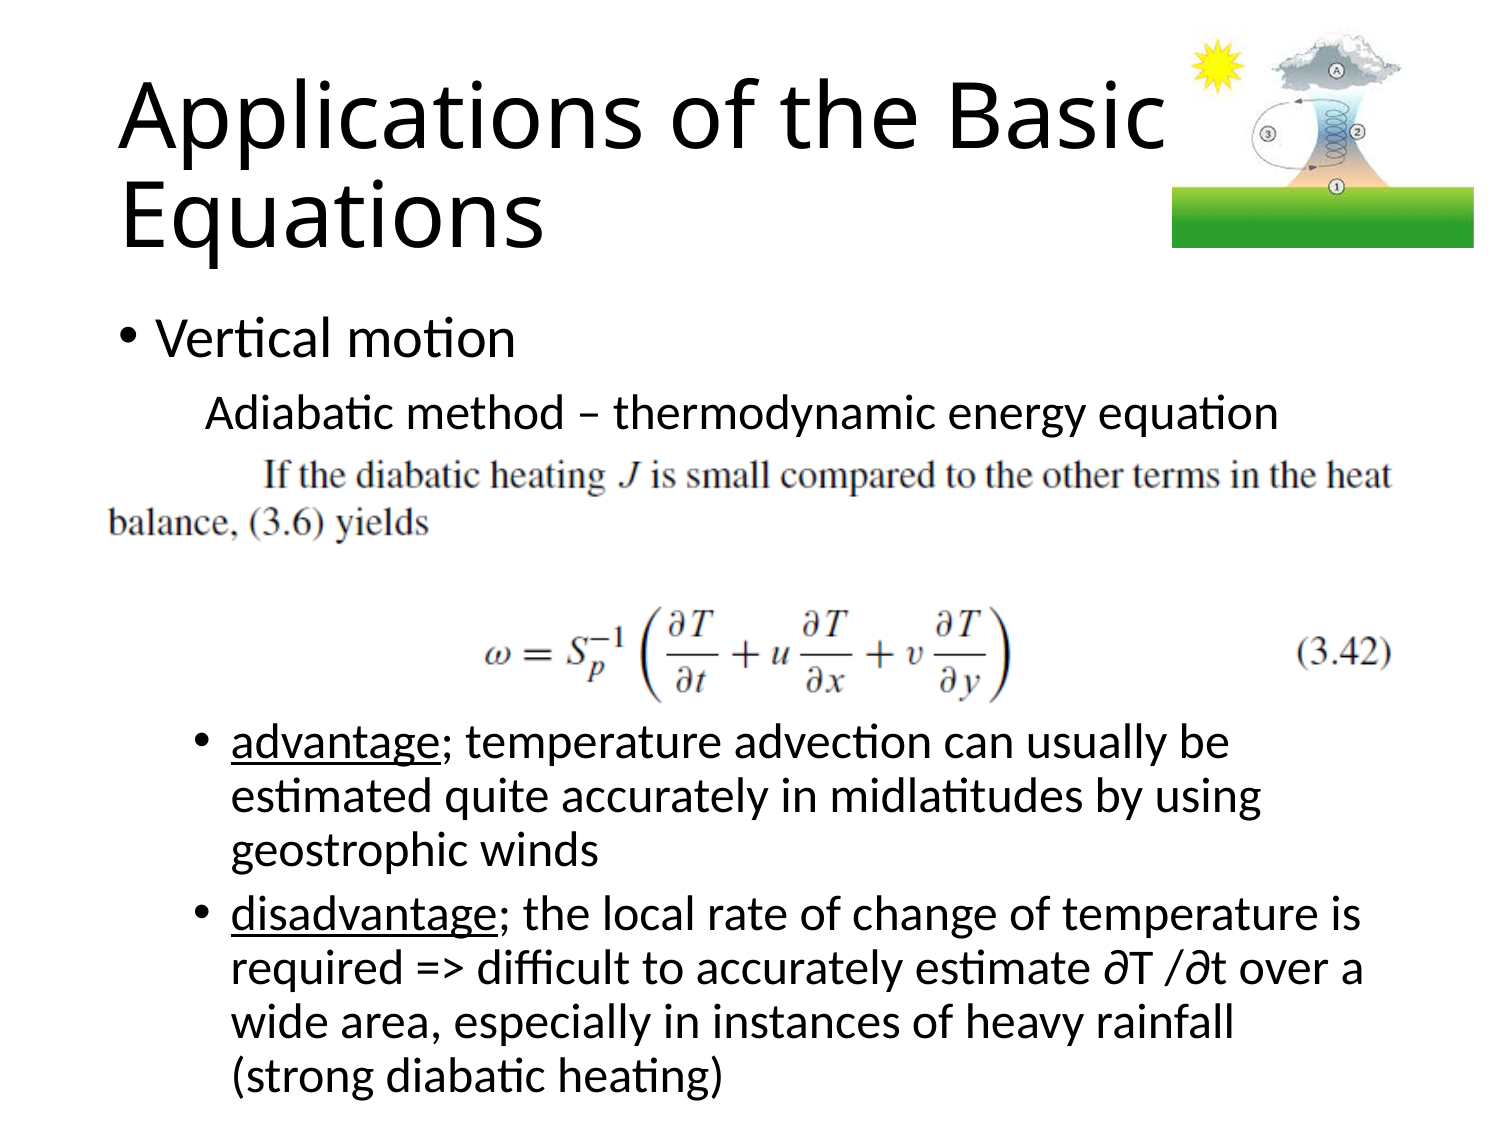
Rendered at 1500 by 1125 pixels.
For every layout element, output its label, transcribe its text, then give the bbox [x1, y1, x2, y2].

picture [99, 455, 1401, 710]
list Vertical motion advantage; temperature advection can usually be estimated quite accurately in midlatitudes by using geostrophic winds disadvantage; the local rate of change of temperature is required => difficult to accurately estimate ∂T /∂t over a wide area, especially in instances of heavy rainfall (strong diabatic heating) [103, 710, 1397, 1125]
list Vertical motion advantage; temperature advection can usually be estimated quite accurately in midlatitudes by using geostrophic winds disadvantage; the local rate of change of temperature is required => difficult to accurately estimate ∂T /∂t over a wide area, especially in instances of heavy rainfall (strong diabatic heating) [103, 299, 1397, 455]
picture [1172, 27, 1474, 248]
title Applications of the Basic Equations [103, 59, 1397, 278]
text_box Adiabatic method – thermodynamic energy equation [189, 371, 1295, 447]
